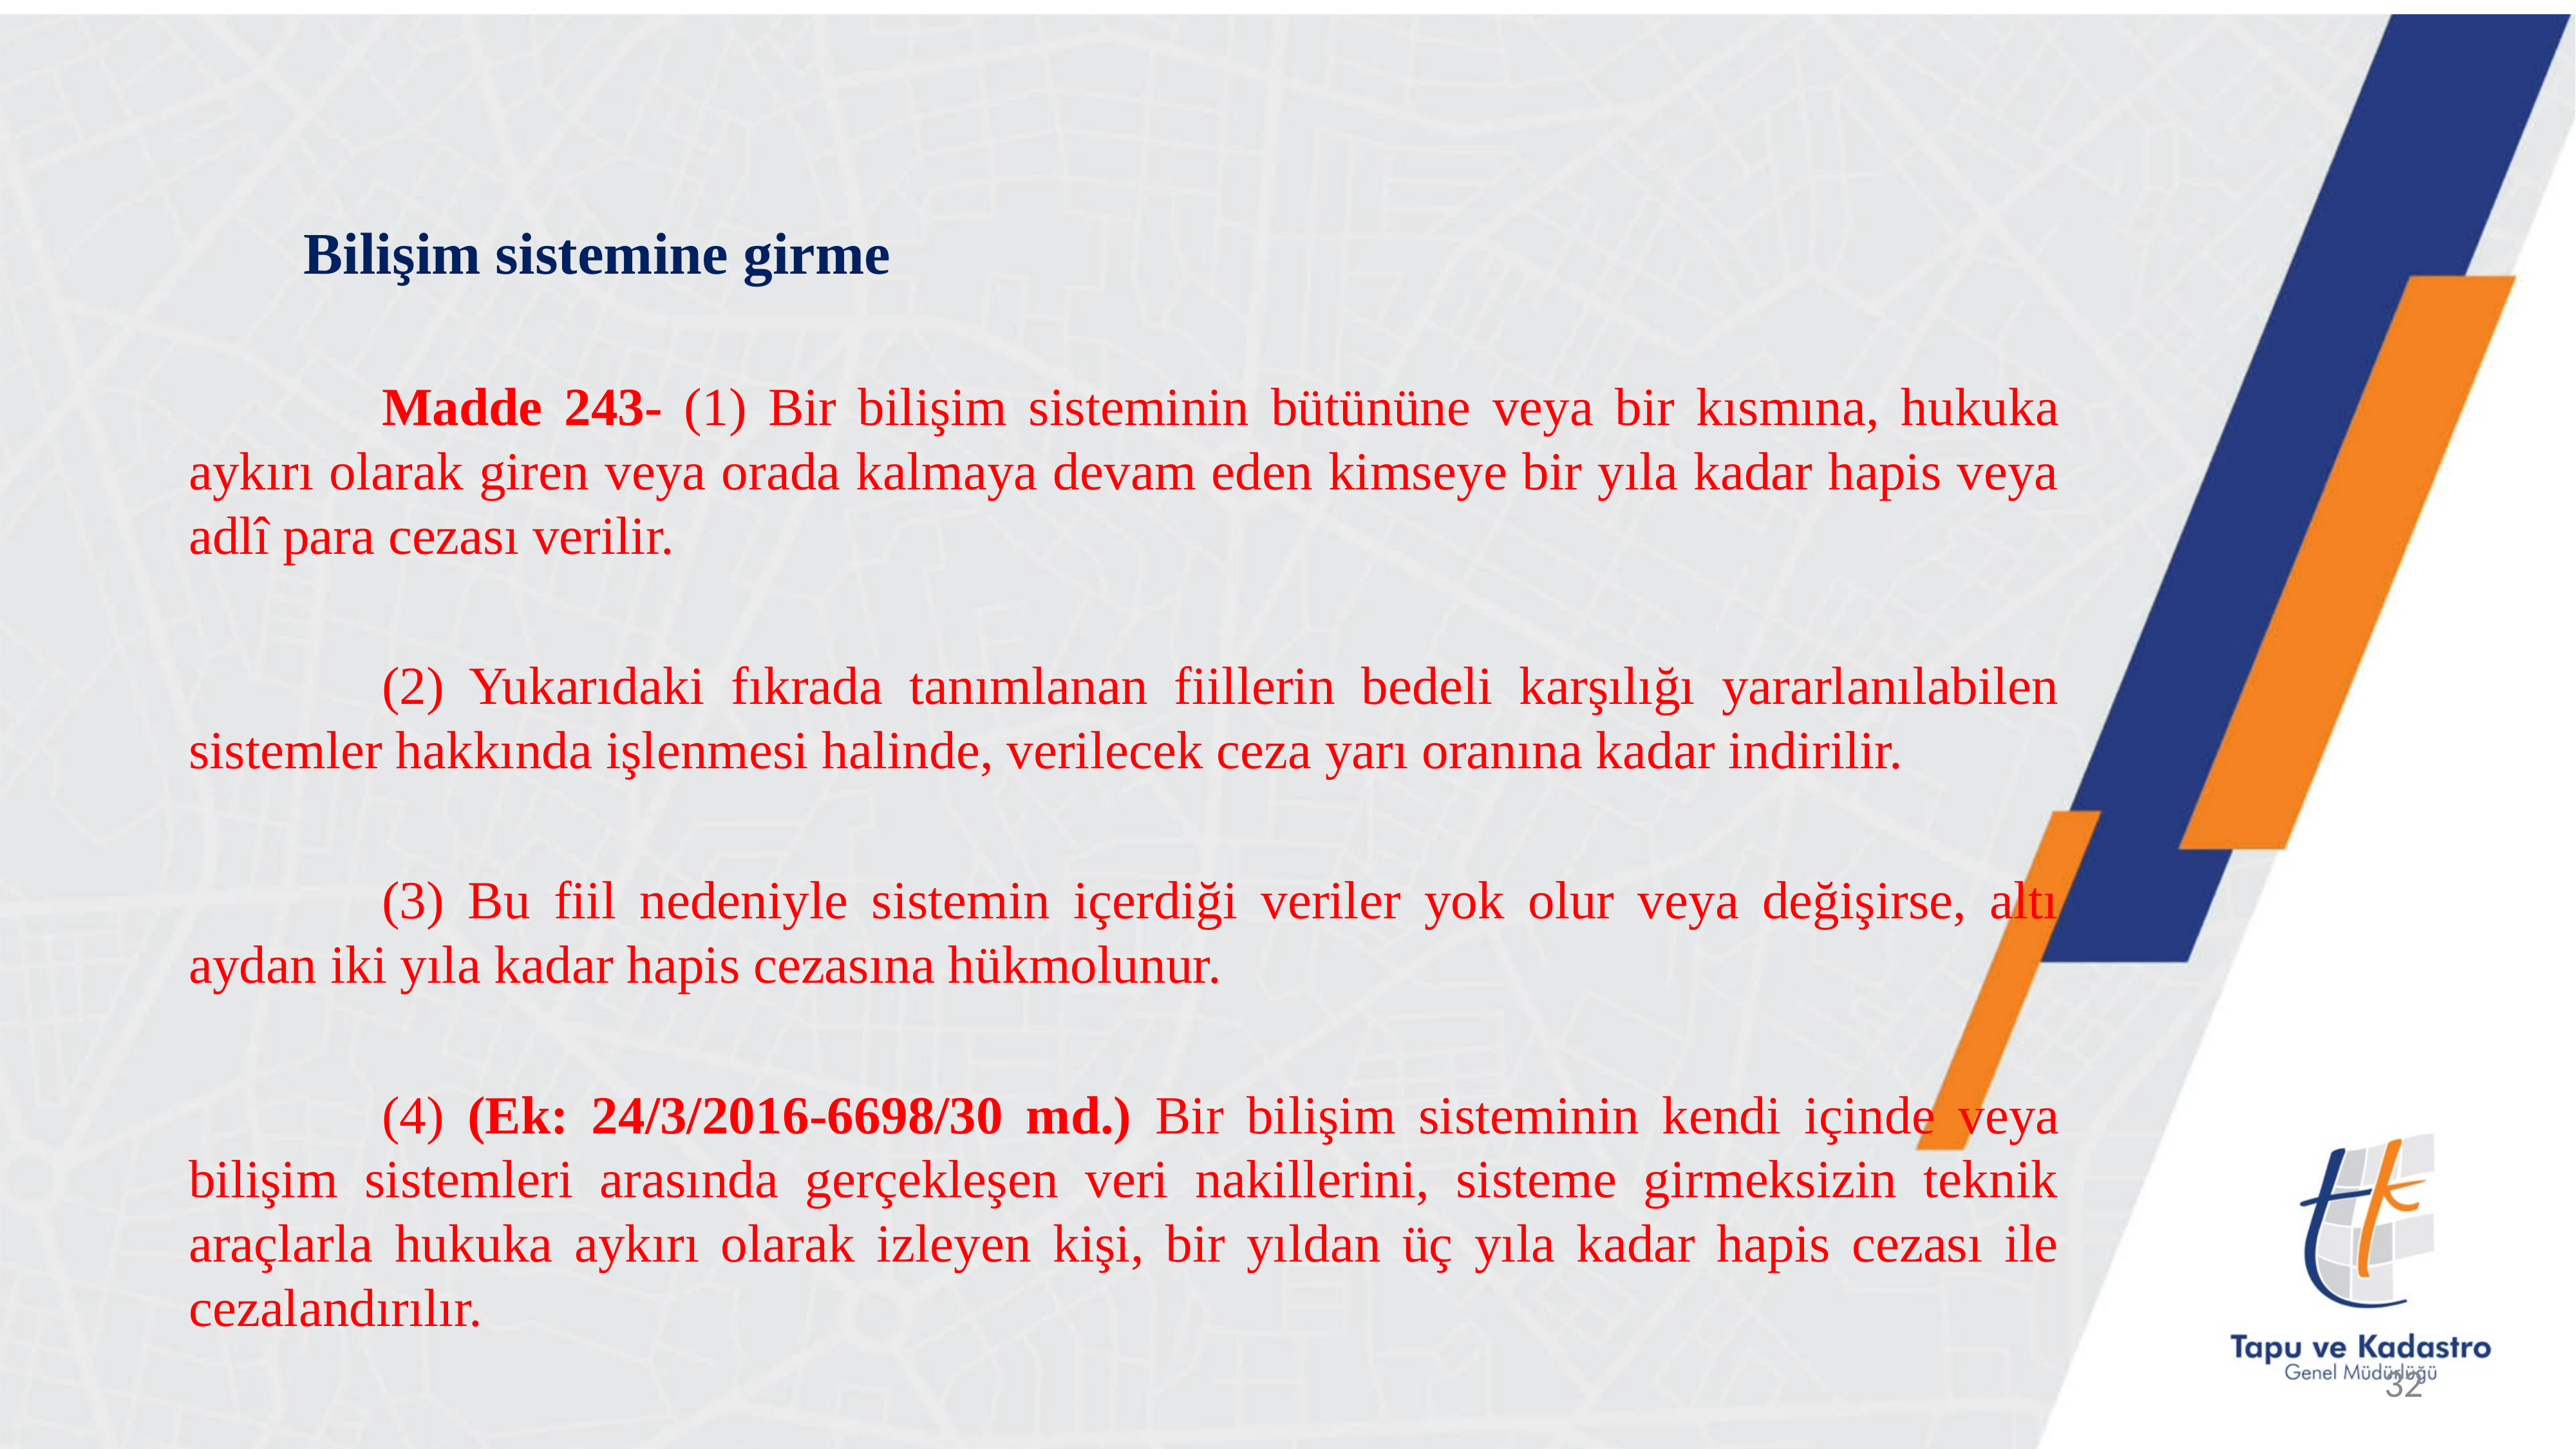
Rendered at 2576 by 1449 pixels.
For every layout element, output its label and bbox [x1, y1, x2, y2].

picture [2221, 1114, 2500, 1404]
text_box [0, 14, 2576, 1449]
